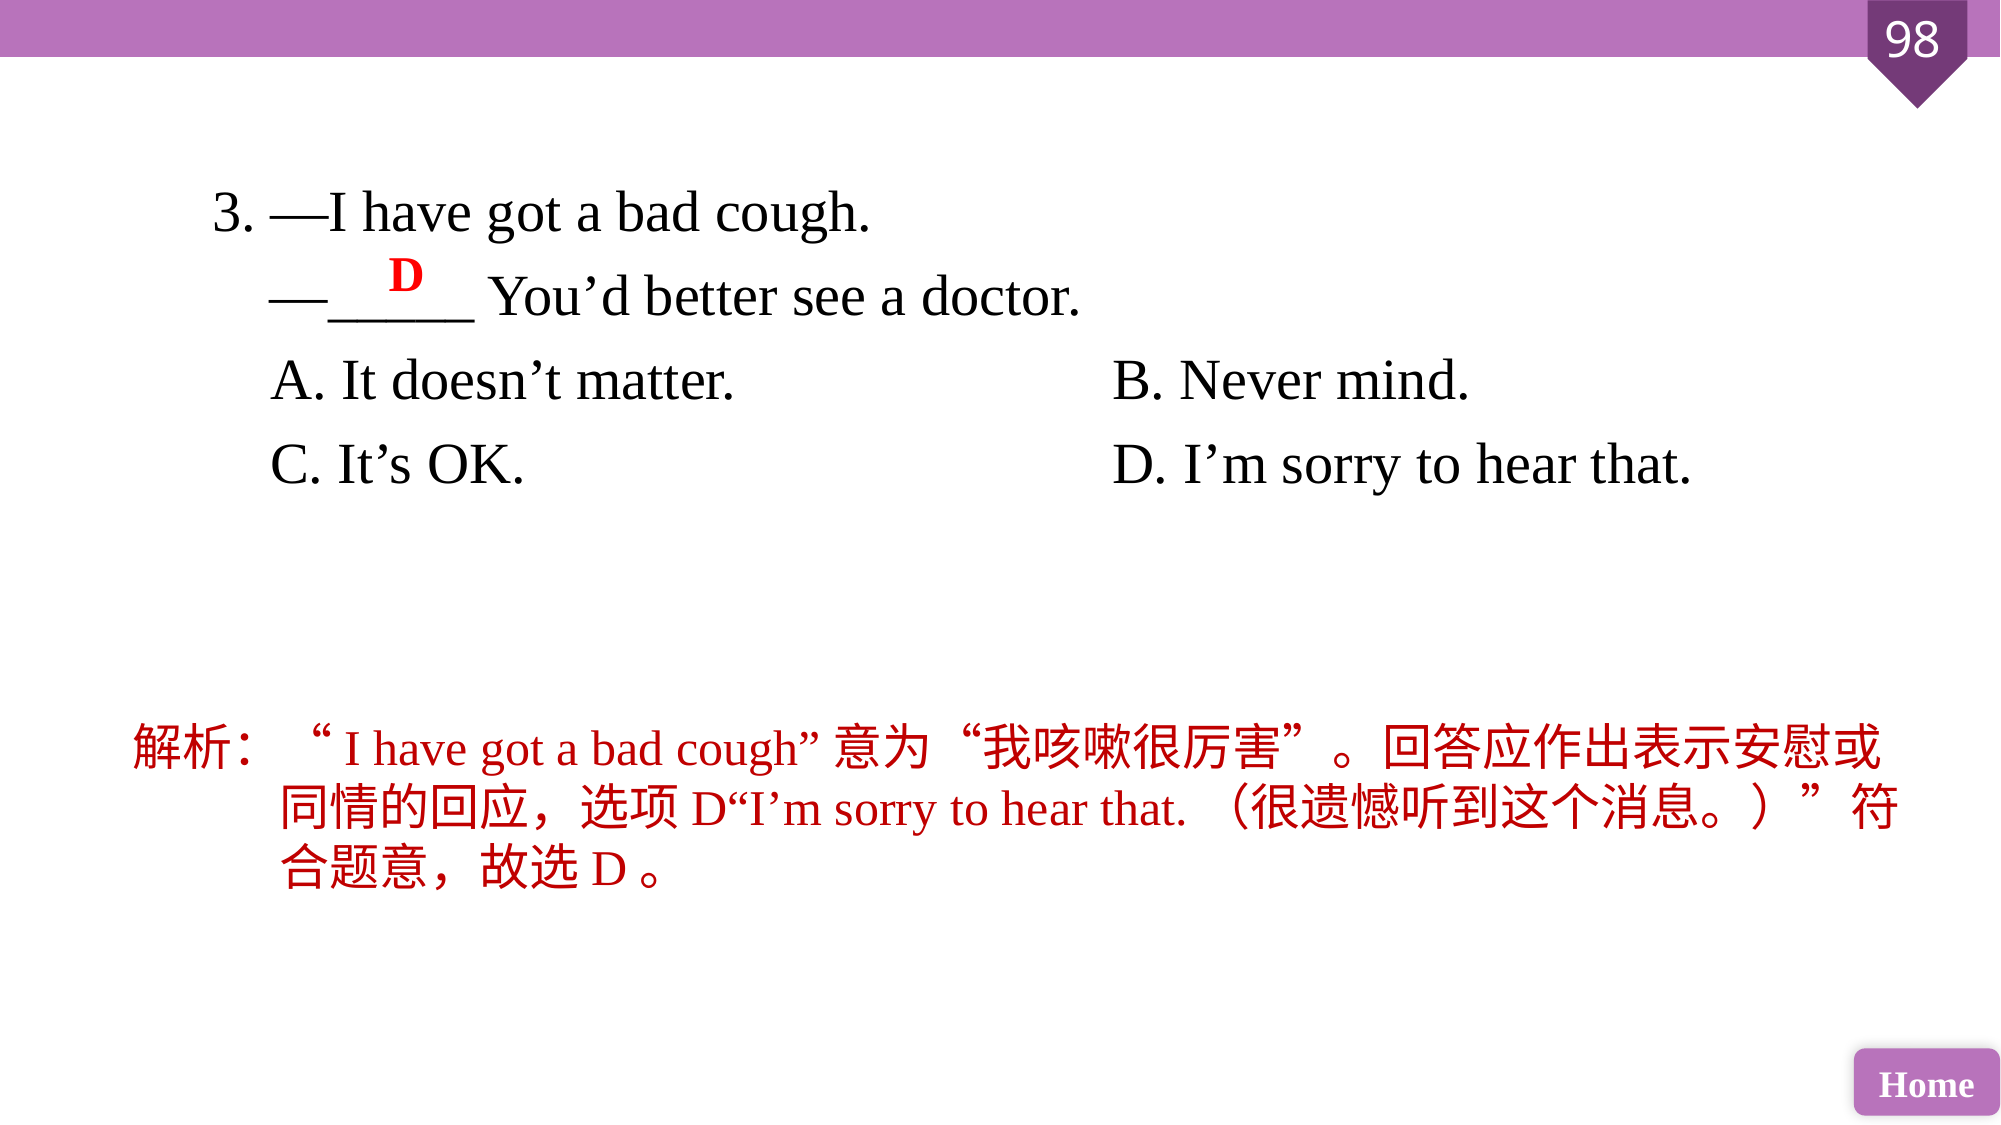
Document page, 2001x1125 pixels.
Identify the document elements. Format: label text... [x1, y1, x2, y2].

text_box D [373, 234, 448, 310]
text_box 解析：“I have got a bad cough”意为“我咳嗽很厉害”。回答应作出表示安慰或同情的回应，选项D“I’m sorry to hear that.（很遗憾听到这个消息。）”符合题意，故选D。 [117, 707, 1940, 903]
text_box 3. —I have got a bad cough. —_____ You’d better see a doctor. A. It doesn’t matter. B. Never mind. C. It’s OK. D. I’m sorry to hear that. [197, 151, 1952, 503]
